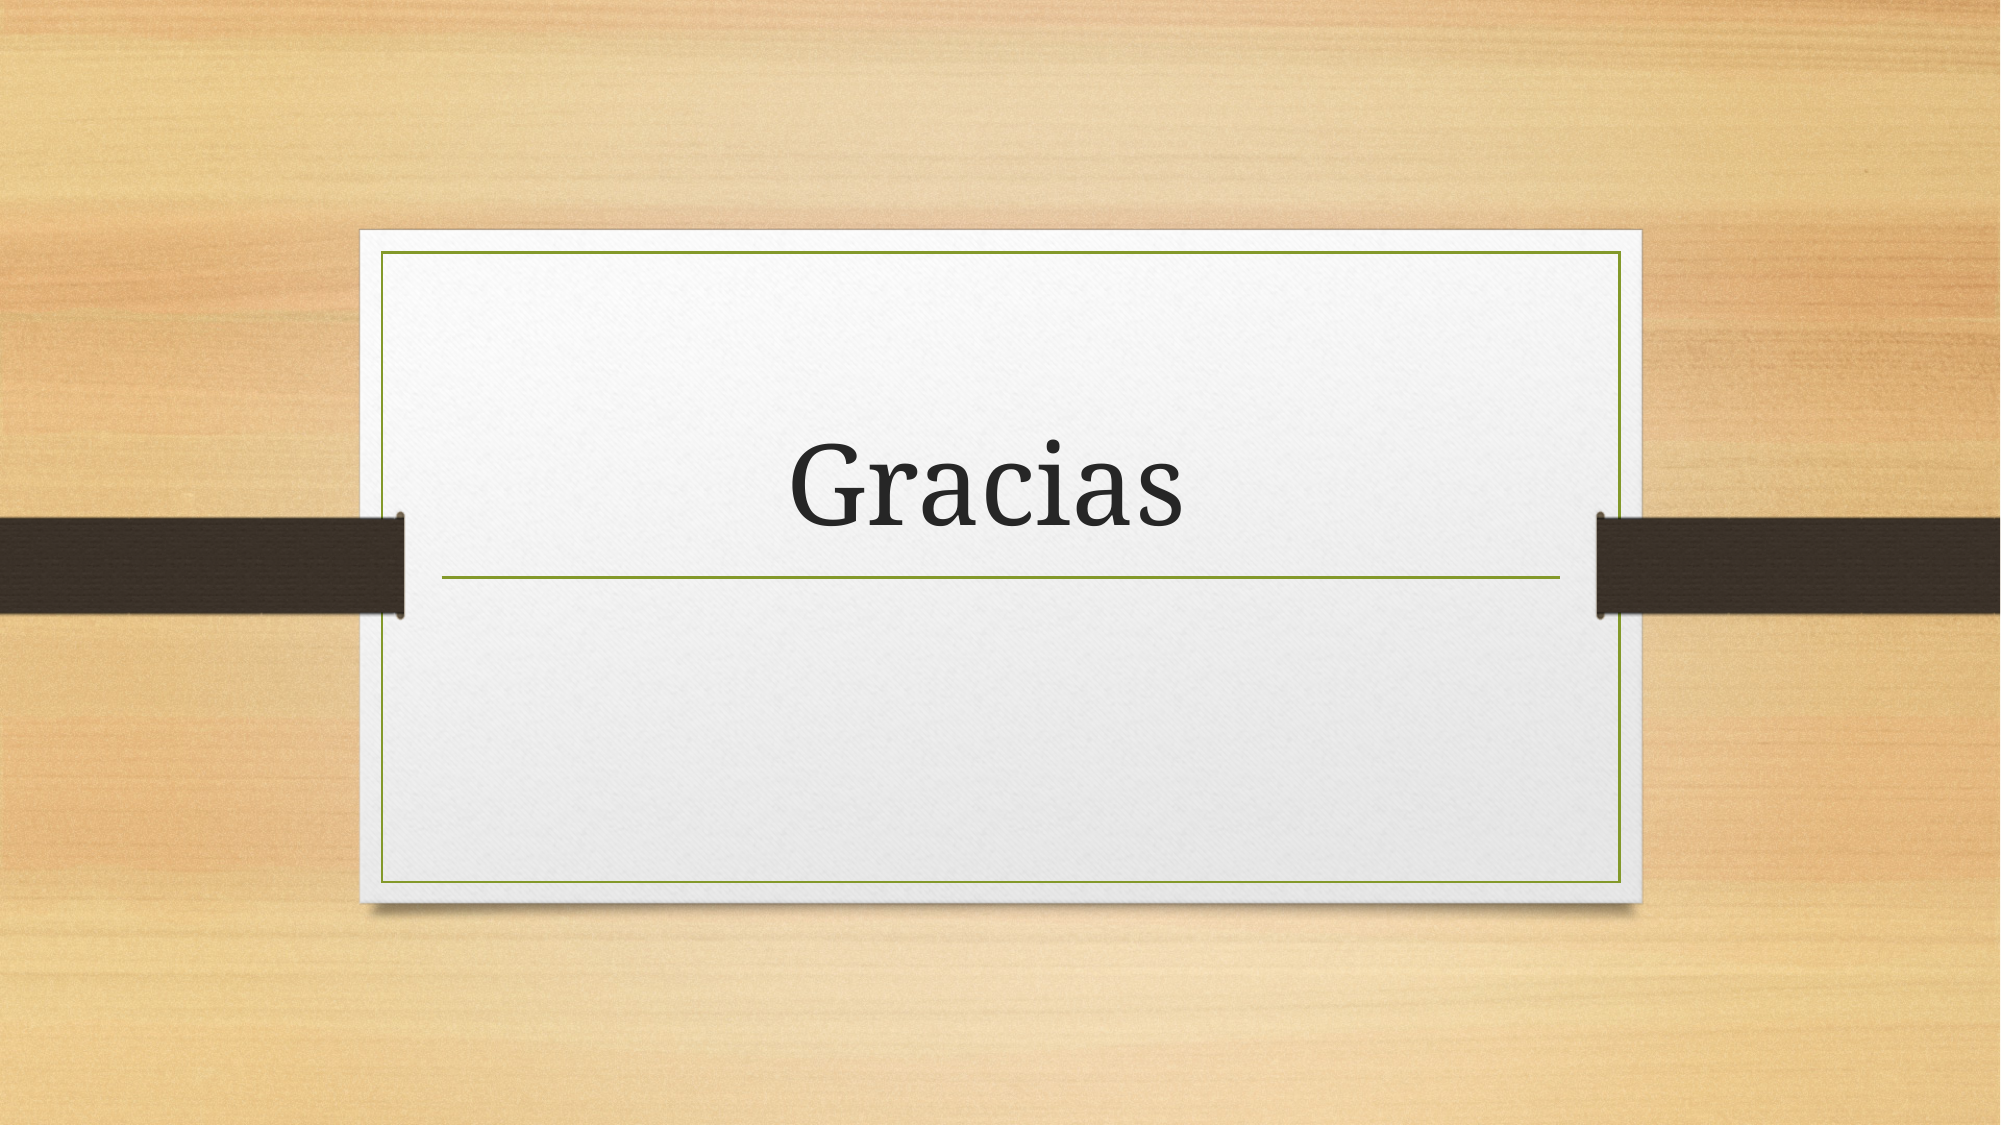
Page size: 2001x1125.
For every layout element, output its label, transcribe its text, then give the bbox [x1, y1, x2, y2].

title Gracias [441, 306, 1560, 556]
picture [0, 0, 2001, 1125]
